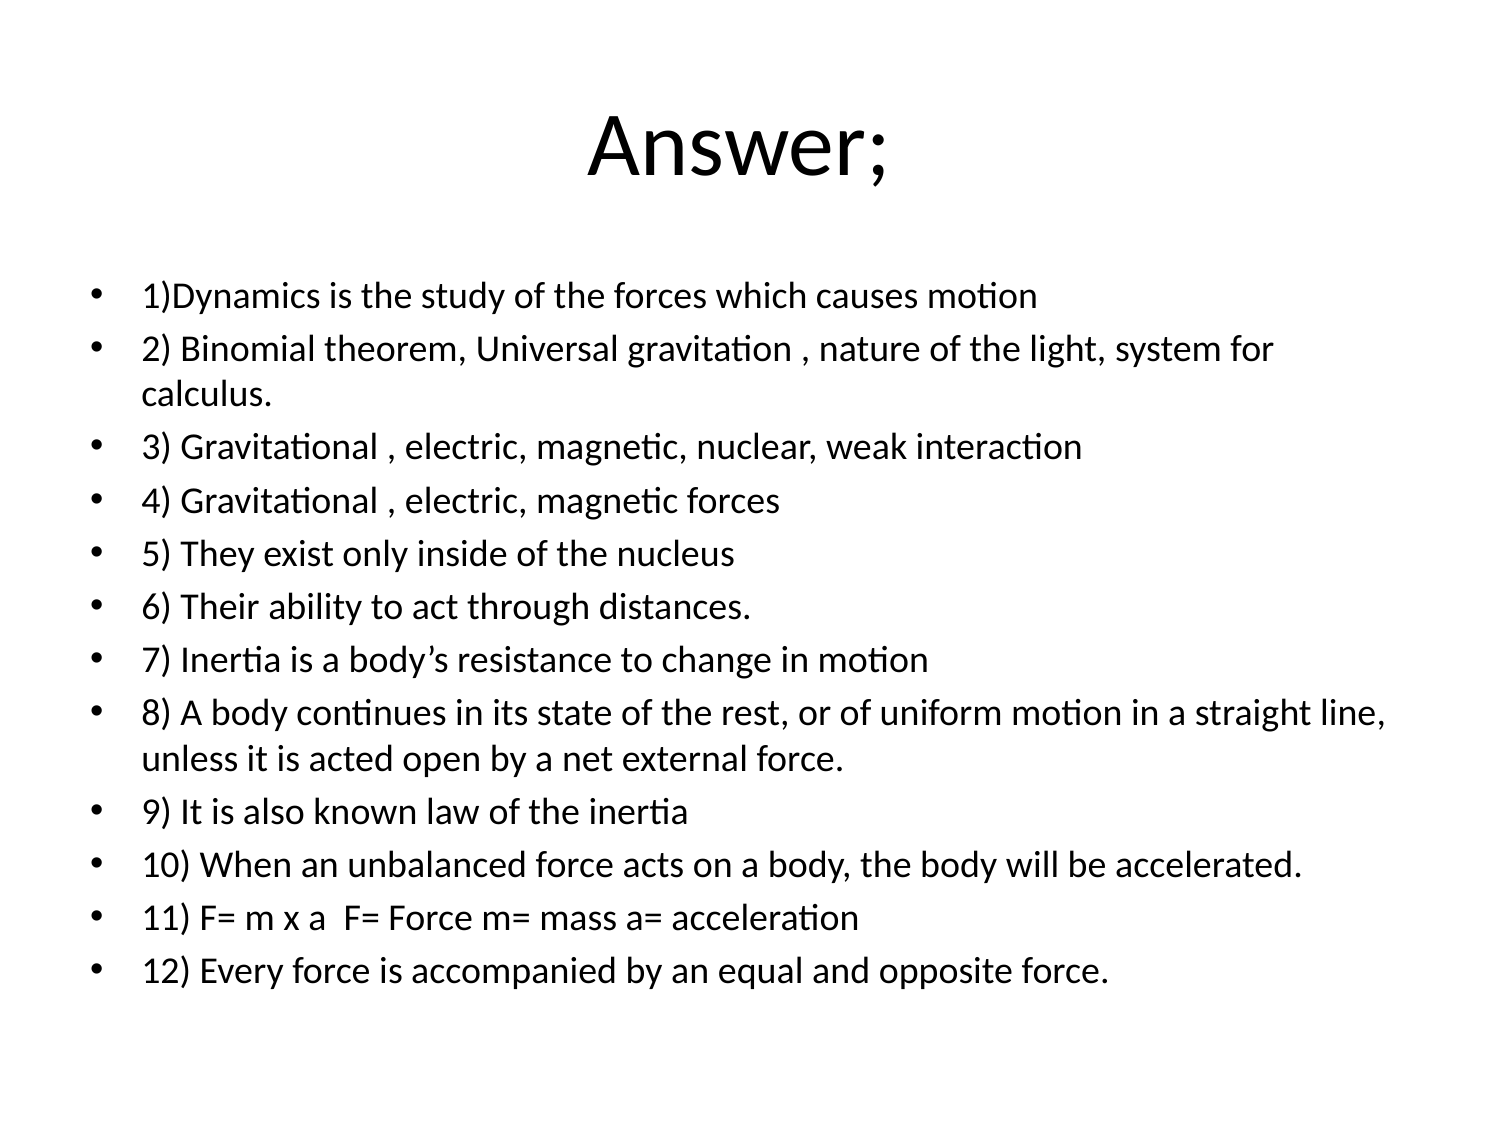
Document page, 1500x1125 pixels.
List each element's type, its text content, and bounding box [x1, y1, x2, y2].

title Answer; [75, 45, 1425, 233]
list 1)Dynamics is the study of the forces which causes motion 2) Binomial theorem, Universal gravitation , nature of the light, system for calculus. 3) Gravitational , electric, magnetic, nuclear, weak interaction 4) Gravitational , electric, magnetic forces 5) They exist only inside of the nucleus 6) Their ability to act through distances. 7) Inertia is a body’s resistance to change in motion 8) A body continues in its state of the rest, or of uniform motion in a straight line, unless it is acted open by a net external force. 9) It is also known law of the inertia 10) When an unbalanced force acts on a body, the body will be accelerated. 11) F= m x a F= Force m= mass a= acceleration 12) Every force is accompanied by an equal and opposite force. [75, 262, 1425, 1005]
